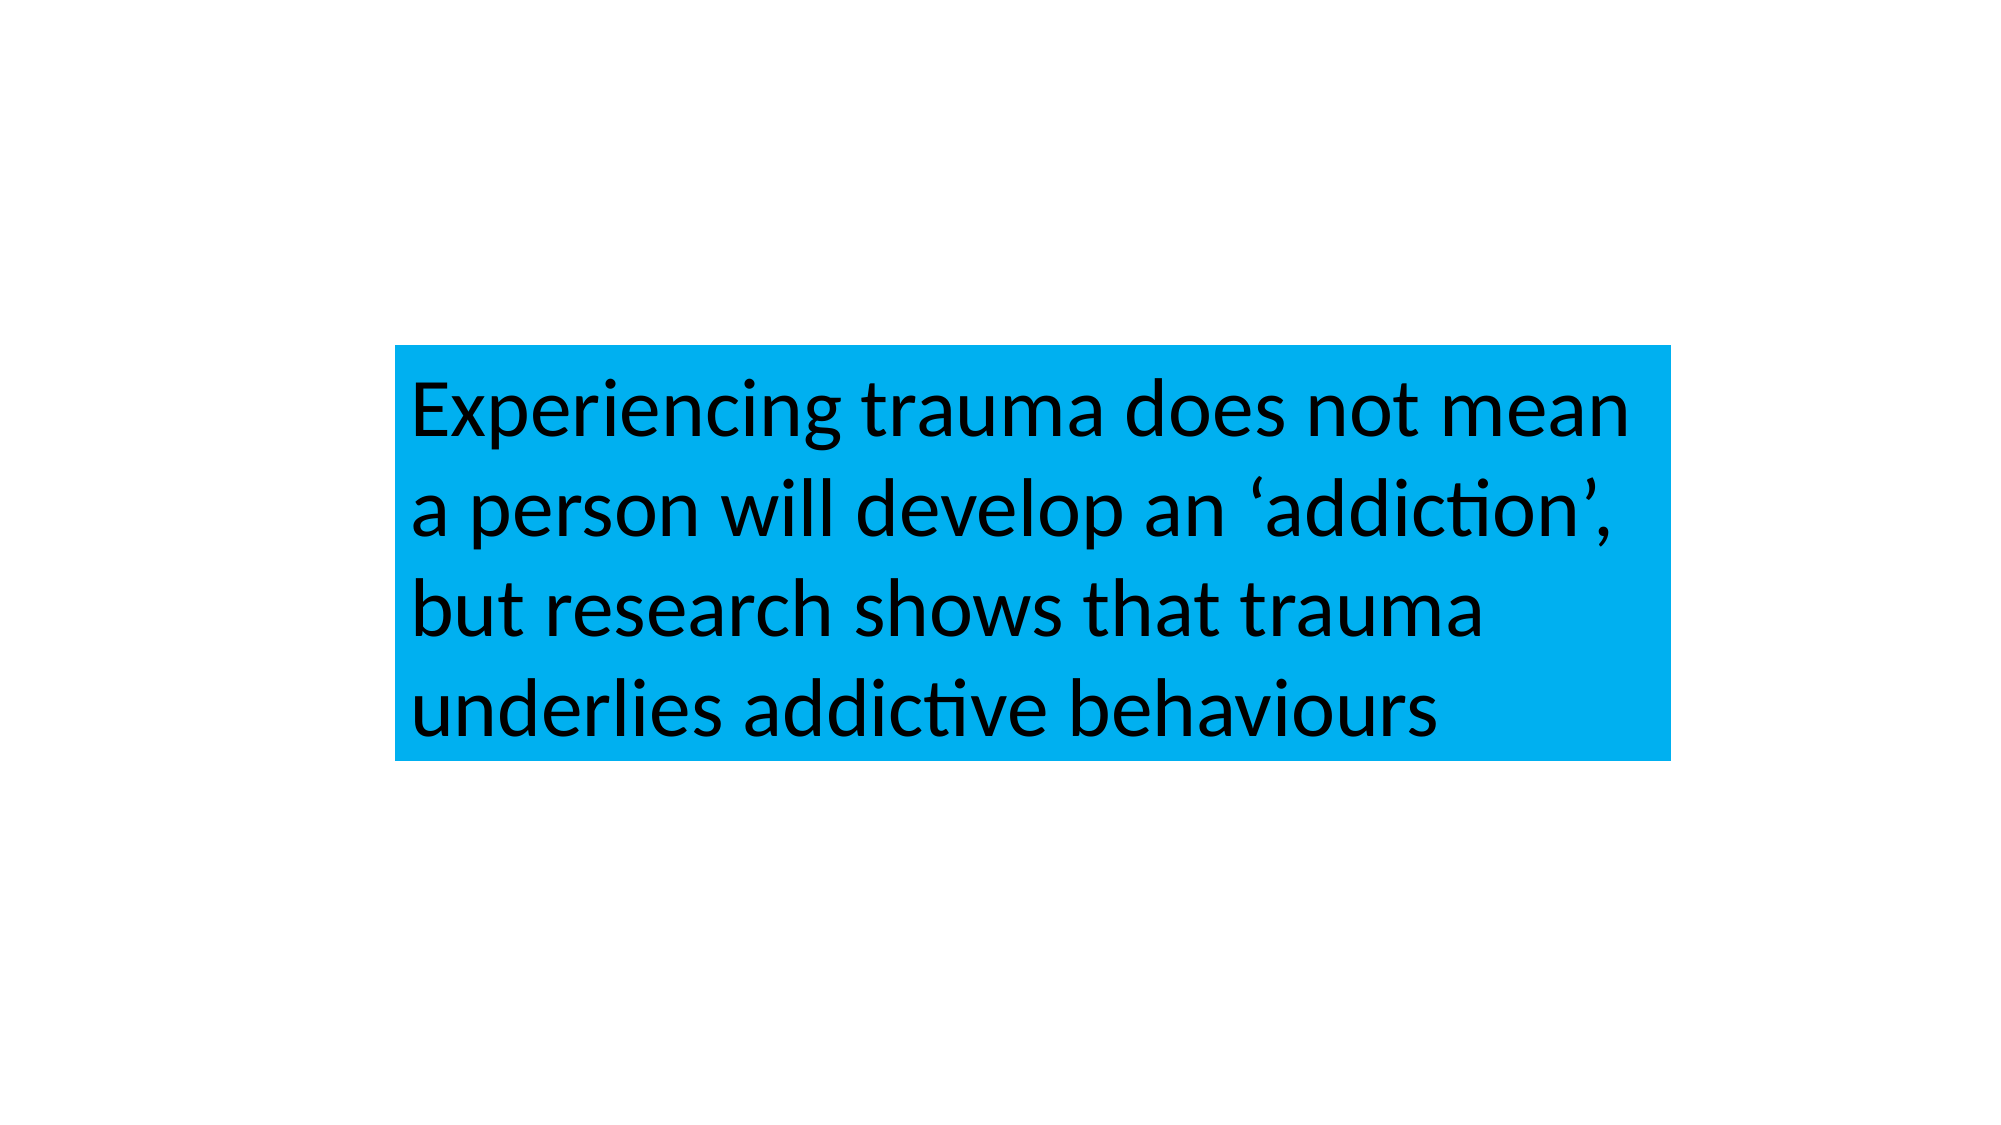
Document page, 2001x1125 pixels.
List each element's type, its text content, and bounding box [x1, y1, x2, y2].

text_box Experiencing trauma does not mean a person will develop an ‘addiction’, but research shows that trauma underlies addictive behaviours [395, 345, 1671, 761]
